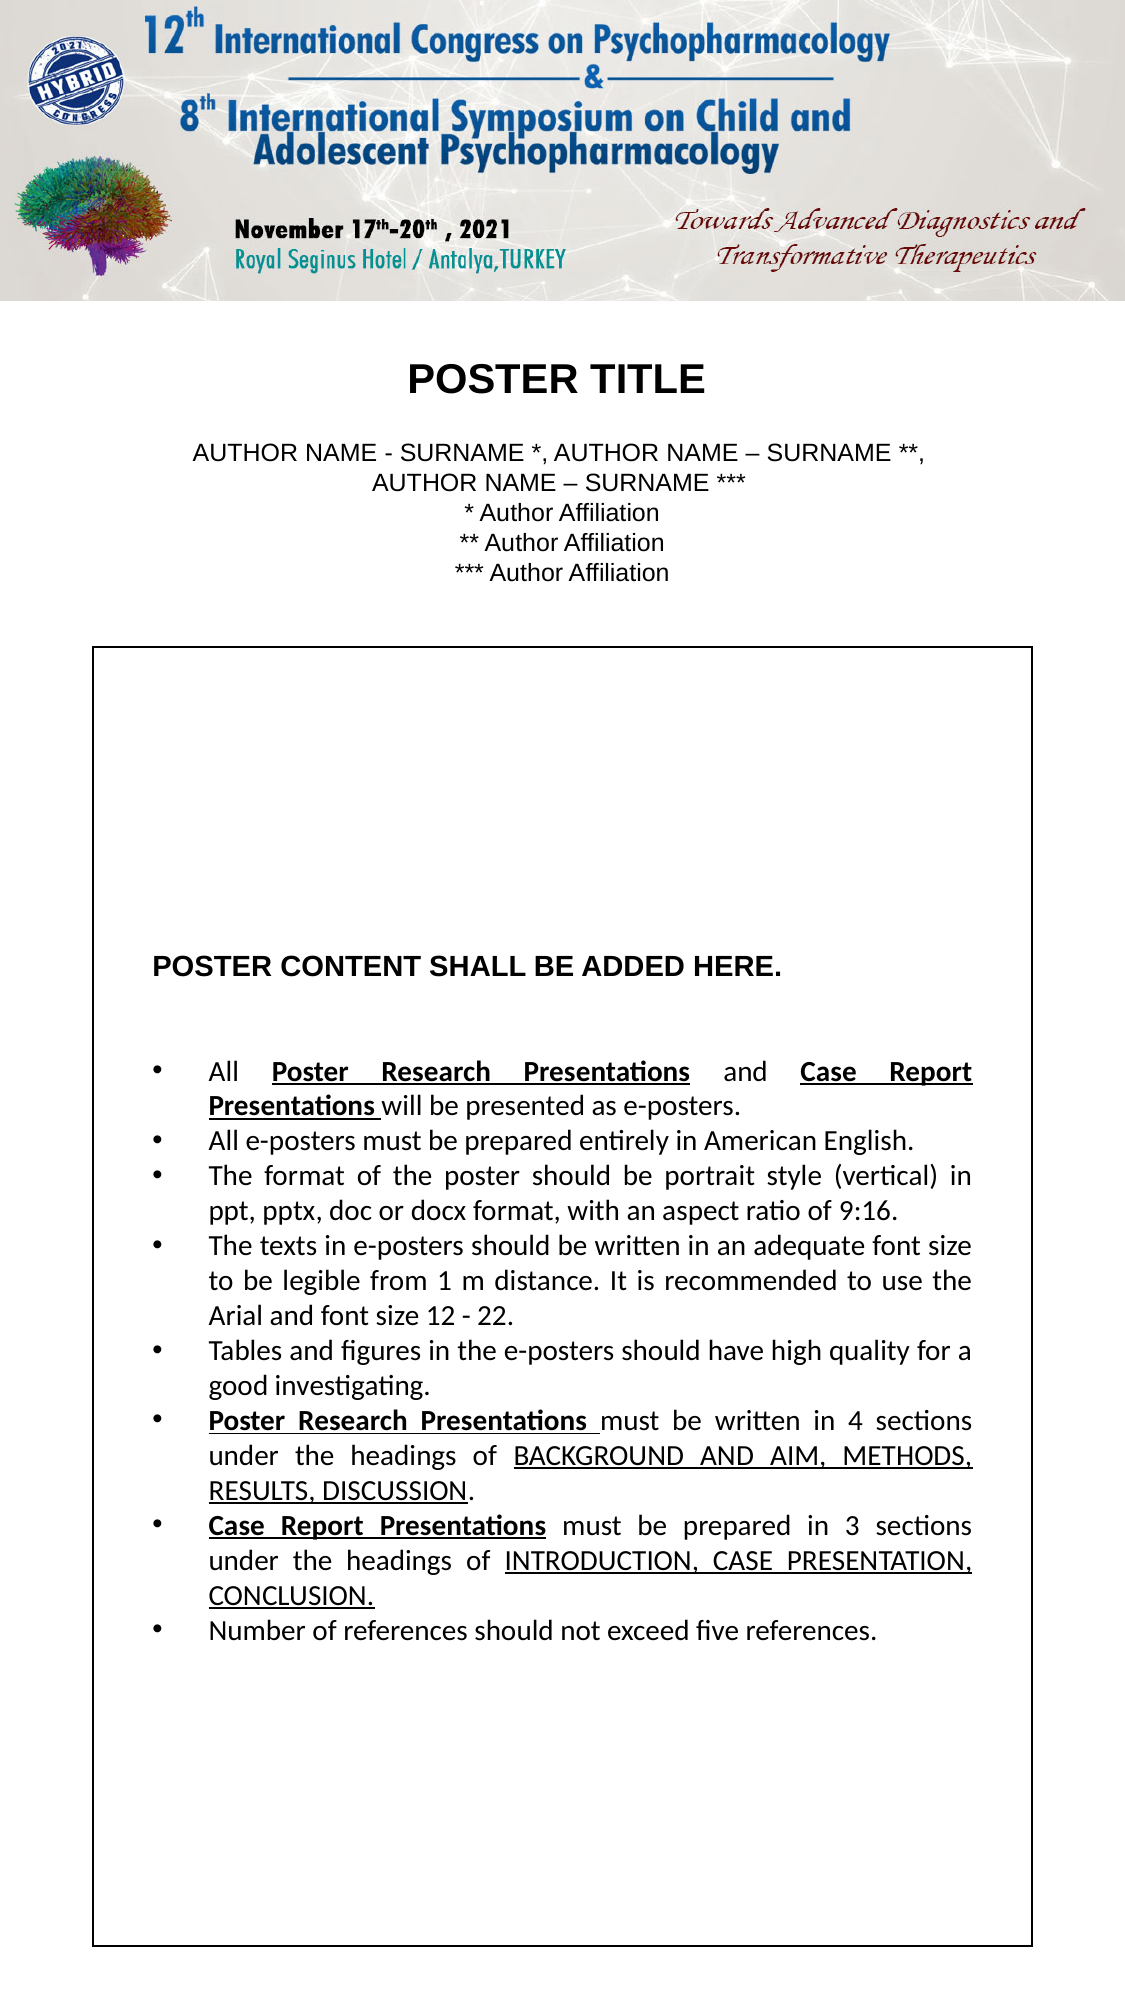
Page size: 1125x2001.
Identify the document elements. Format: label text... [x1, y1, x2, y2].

text_box AUTHOR NAME - SURNAME *, AUTHOR NAME – SURNAME **, AUTHOR NAME – SURNAME *** * Author Affiliation ** Author Affiliation *** Author Affiliation [93, 429, 1032, 594]
text_box POSTER TITLE [93, 344, 1032, 410]
picture [0, 0, 1125, 301]
text_box POSTER CONTENT SHALL BE ADDED HERE. All Poster Research Presentations and Case Report Presentations will be presented as e-posters. All e-posters must be prepared entirely in American English. The format of the poster should be portrait style (vertical) in ppt, pptx, doc or docx format, with an aspect ratio of 9:16. The texts in e-posters should be written in an adequate font size to be legible from 1 m distance. It is recommended to use the Arial and font size 12 - 22. Tables and figures in the e-posters should have high quality for a good investigating. Poster Research Presentations must be written in 4 sections under the headings of BACKGROUND AND AIM, METHODS, RESULTS, DISCUSSION. Case Report Presentations must be prepared in 3 sections under the headings of INTRODUCTION, CASE PRESENTATION, CONCLUSION. Number of references should not exceed five references. [92, 646, 1033, 1947]
